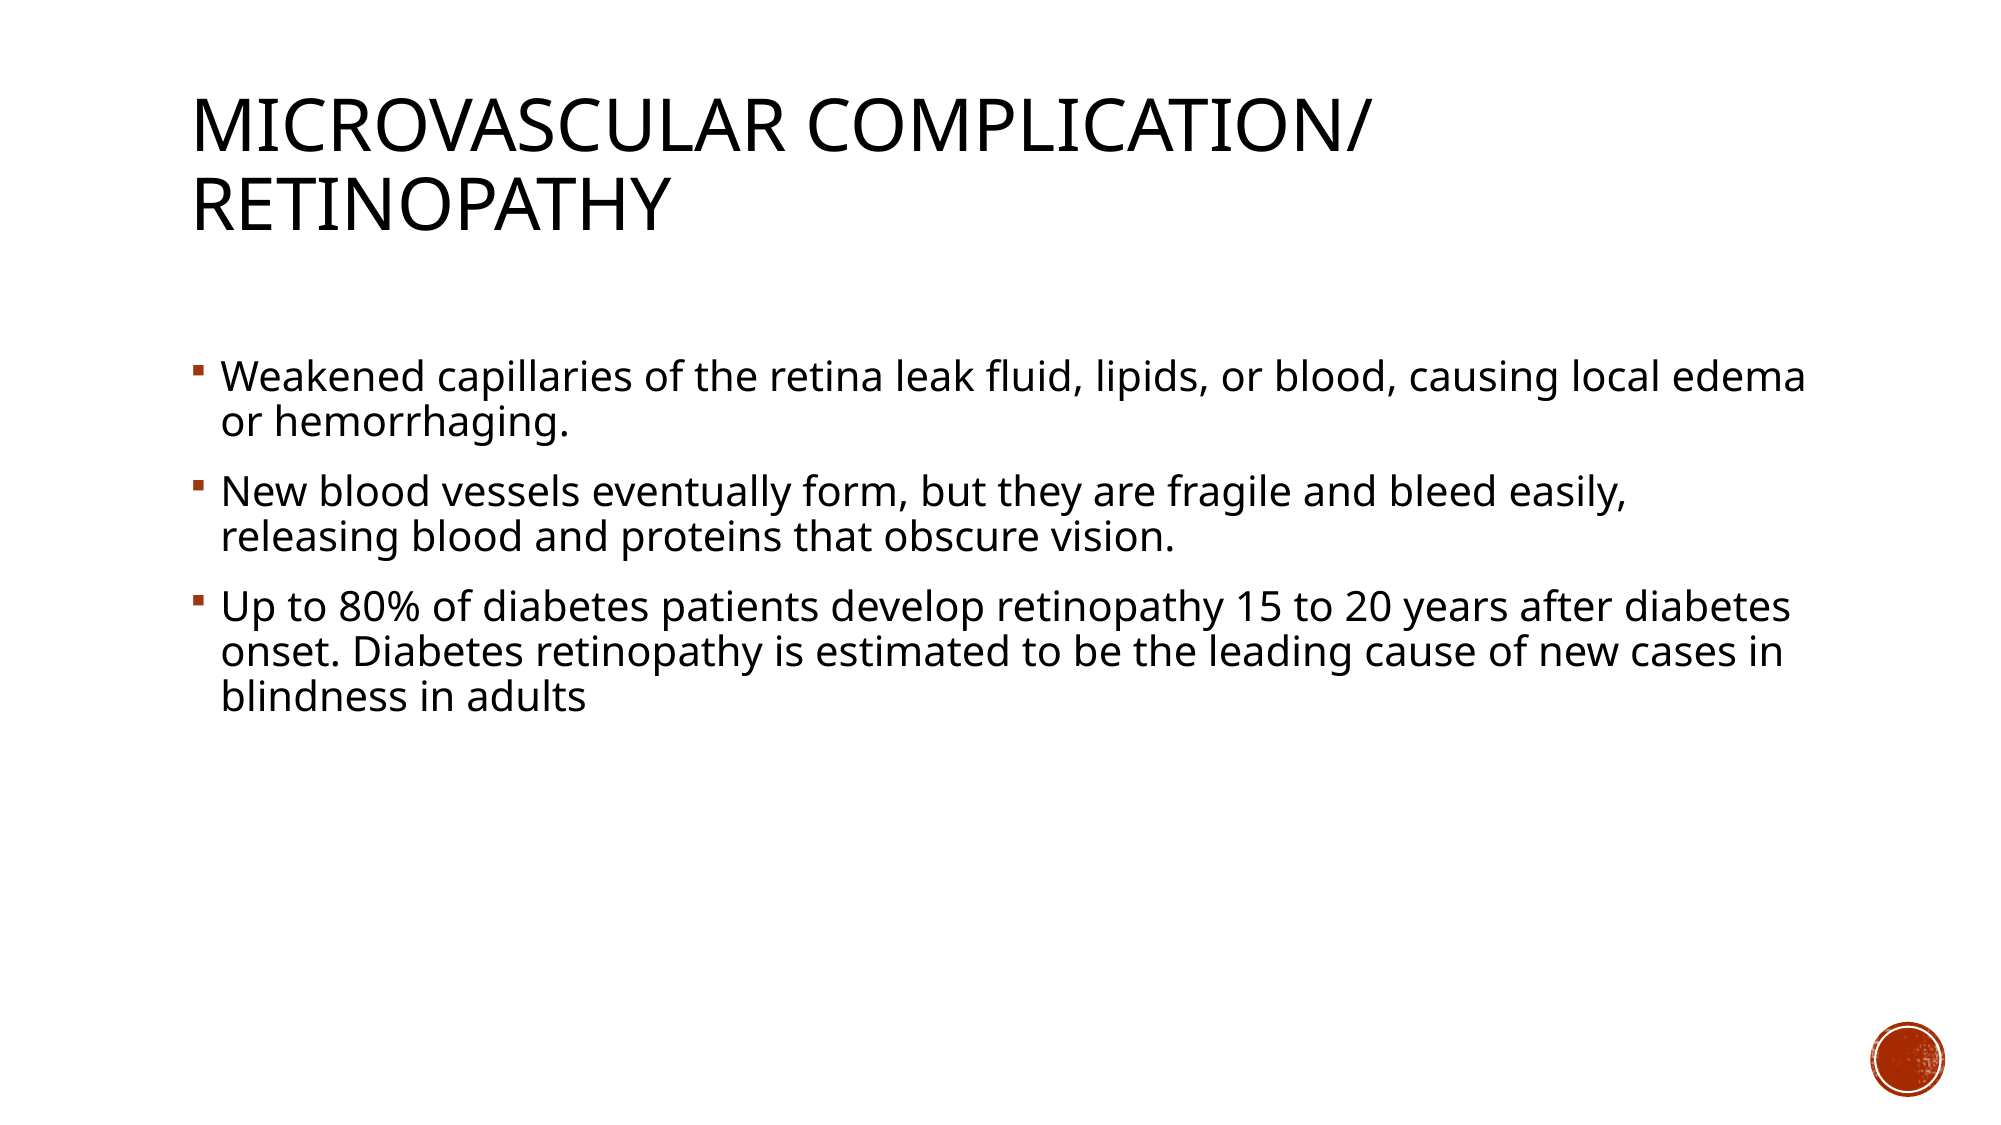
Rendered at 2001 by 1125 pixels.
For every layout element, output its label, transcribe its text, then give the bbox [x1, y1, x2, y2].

list Weakened capillaries of the retina leak fluid, lipids, or blood, causing local edema or hemorrhaging. New blood vessels eventually form, but they are fragile and bleed easily, releasing blood and proteins that obscure vision. Up to 80% of diabetes patients develop retinopathy 15 to 20 years after diabetes onset. Diabetes retinopathy is estimated to be the leading cause of new cases in blindness in adults [175, 348, 1826, 1013]
title Microvascular Complication/ Retinopathy [175, 79, 1826, 344]
